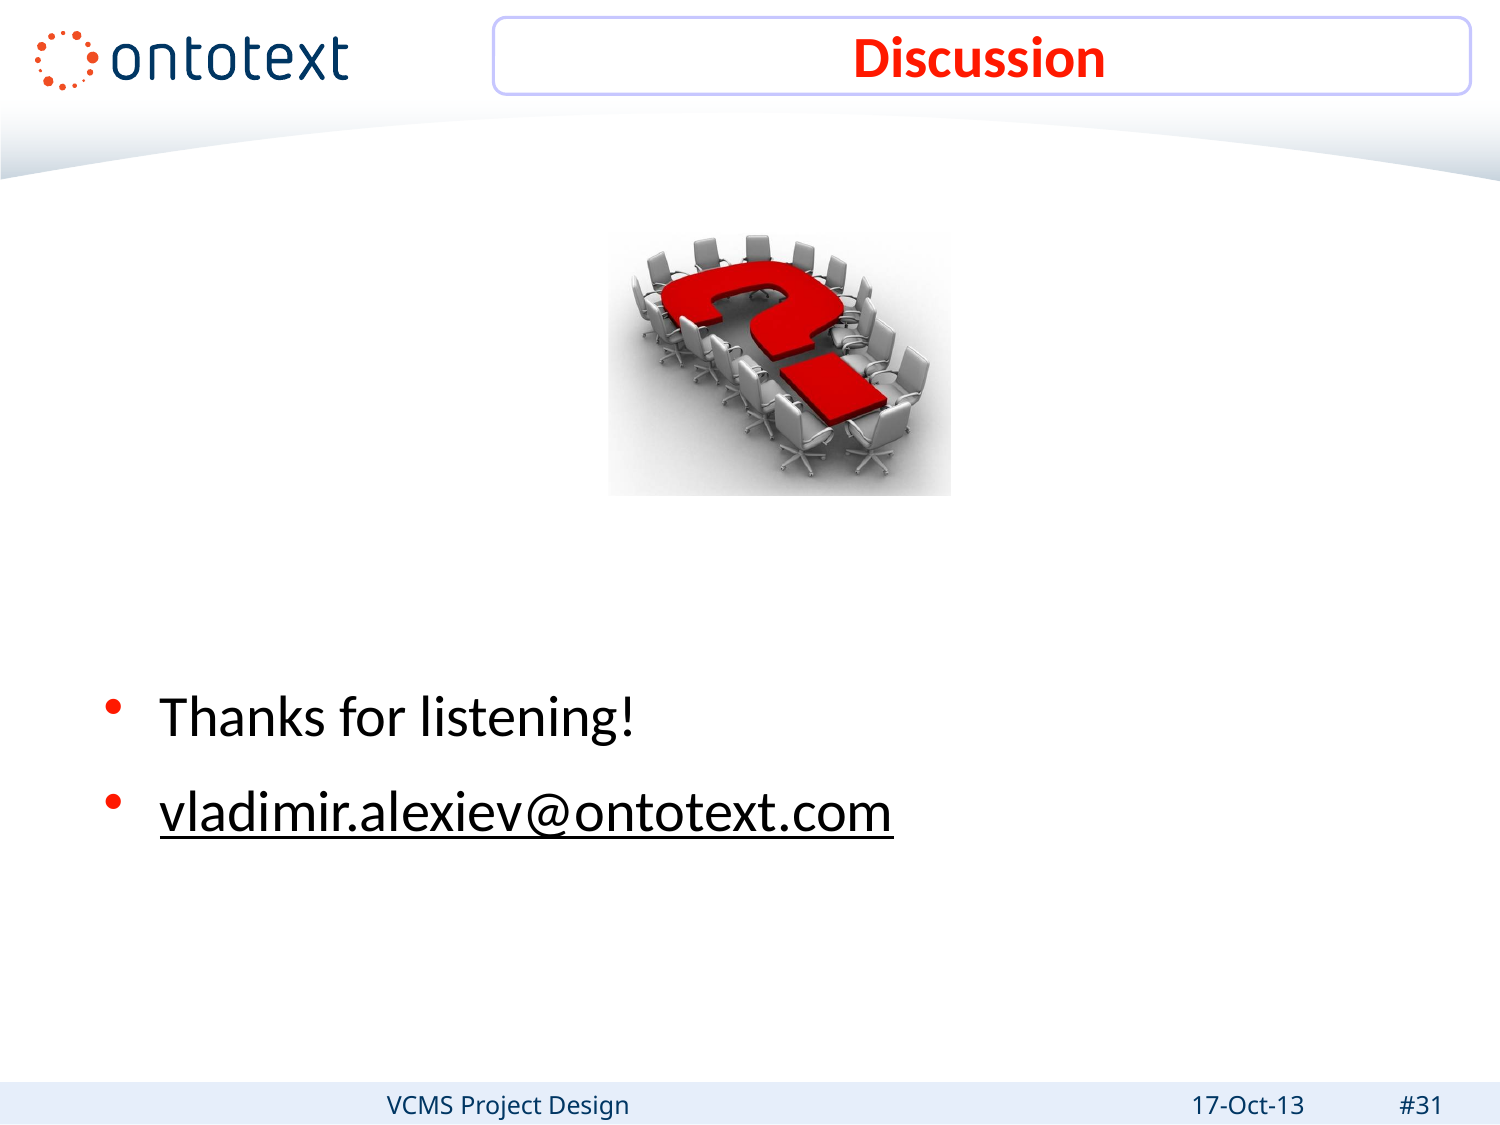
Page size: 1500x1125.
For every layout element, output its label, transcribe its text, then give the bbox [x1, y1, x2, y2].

list Thanks for listening! vladimir.alexiev@ontotext.com [88, 196, 1448, 1000]
title Discussion [489, 0, 1471, 114]
slide_number #31 [1347, 1082, 1459, 1123]
slide_number 17-Oct-13 [1160, 1082, 1336, 1123]
picture [608, 219, 952, 496]
footer VCMS Project Design [372, 1082, 1152, 1123]
